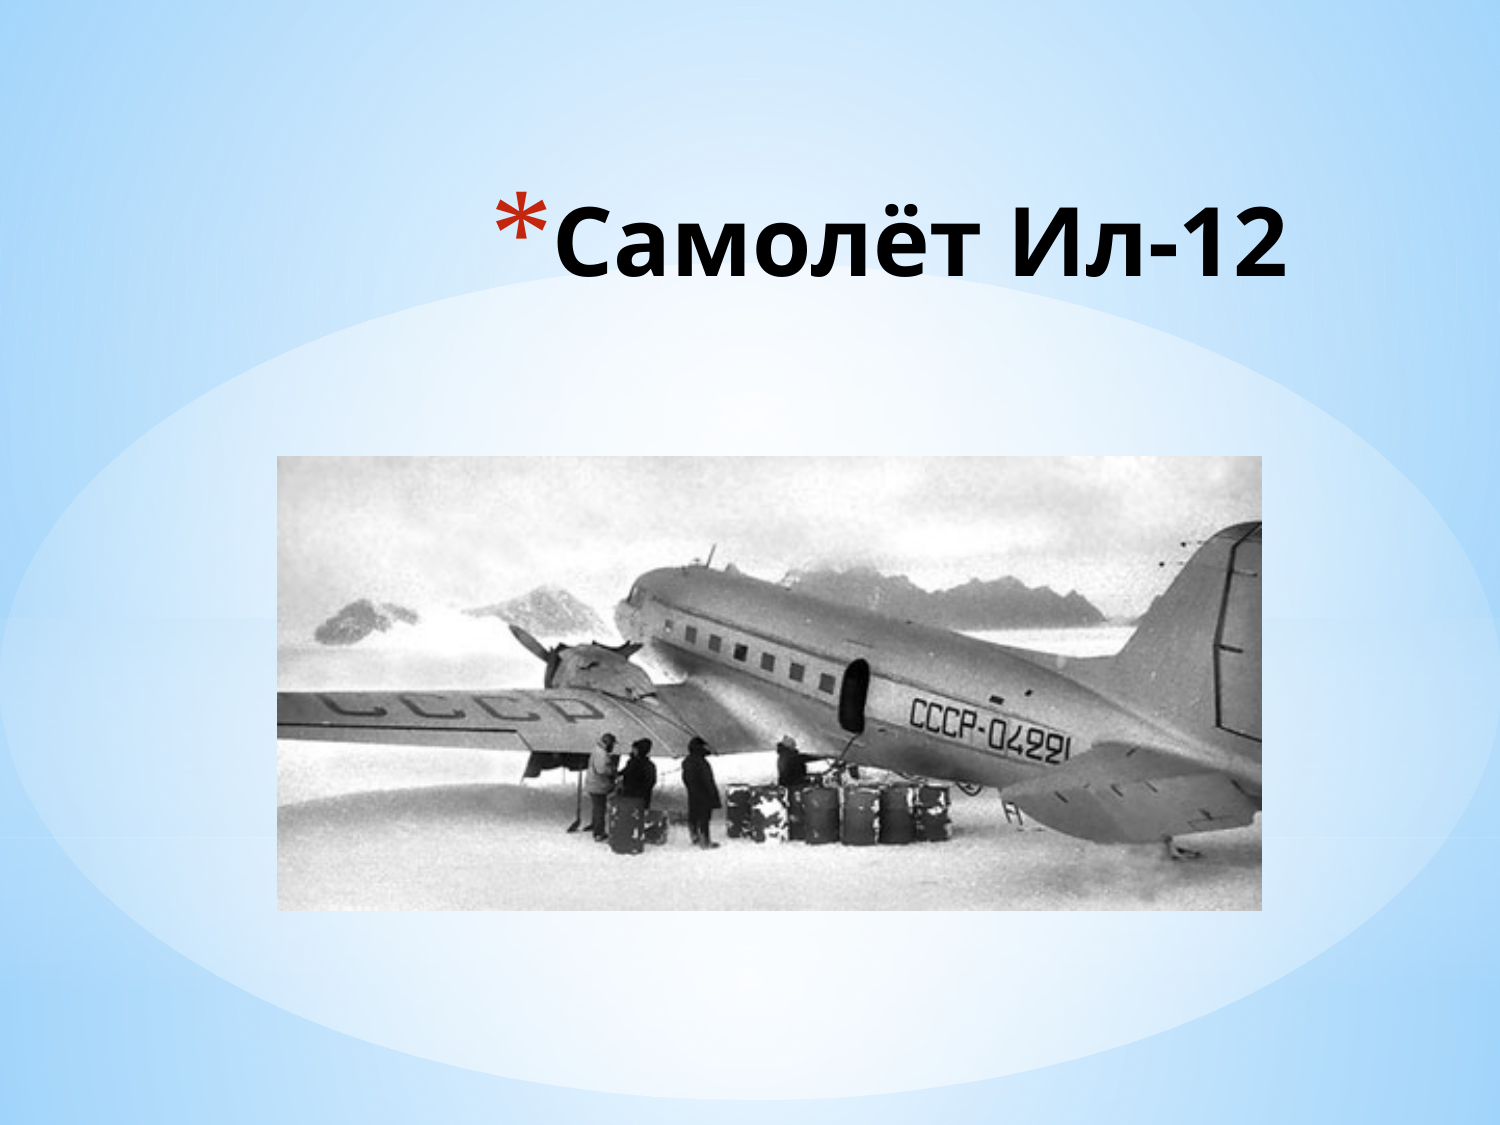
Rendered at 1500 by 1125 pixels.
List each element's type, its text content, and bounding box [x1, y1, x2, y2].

picture [277, 455, 1262, 911]
title Самолёт Ил-12 [235, 172, 1304, 361]
